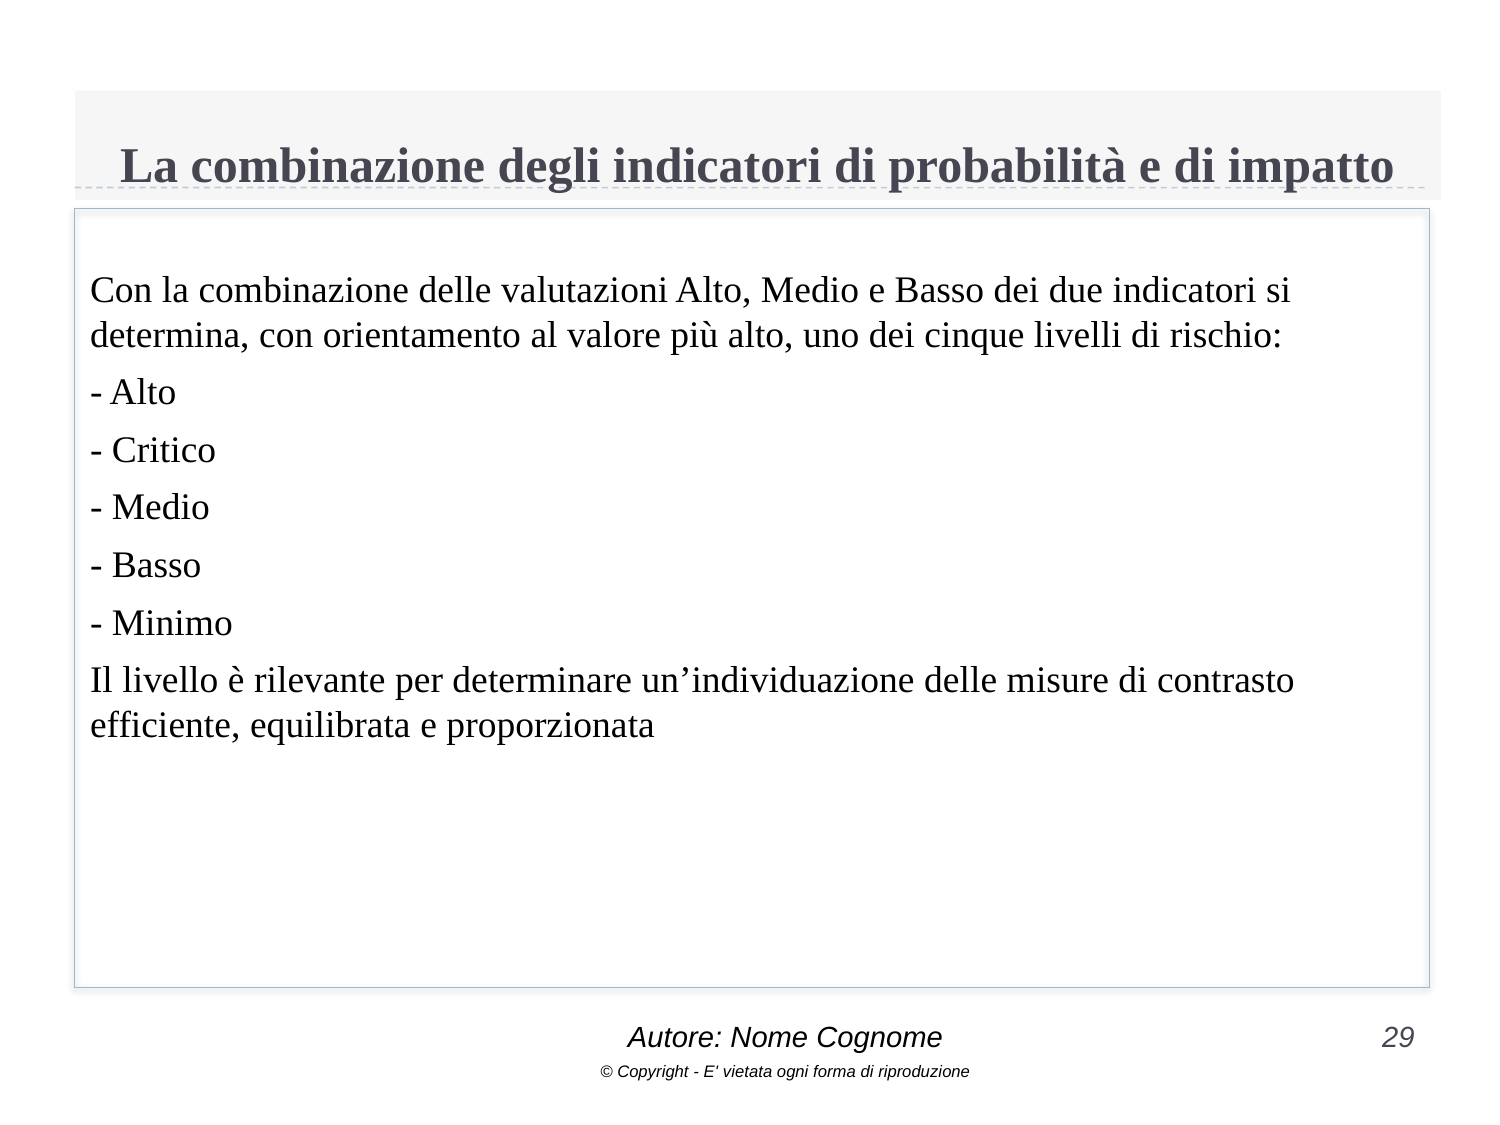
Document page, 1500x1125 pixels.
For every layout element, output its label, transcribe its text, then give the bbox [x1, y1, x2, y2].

title La combinazione degli indicatori di probabilità e di impatto [75, 90, 1441, 200]
list Con la combinazione delle valutazioni Alto, Medio e Basso dei due indicatori si determina, con orientamento al valore più alto, uno dei cinque livelli di rischio: - Alto - Critico - Medio - Basso - Minimo Il livello è rilevante per determinare un’individuazione delle misure di contrasto efficiente, equilibrata e proporzionata [75, 200, 1425, 1010]
